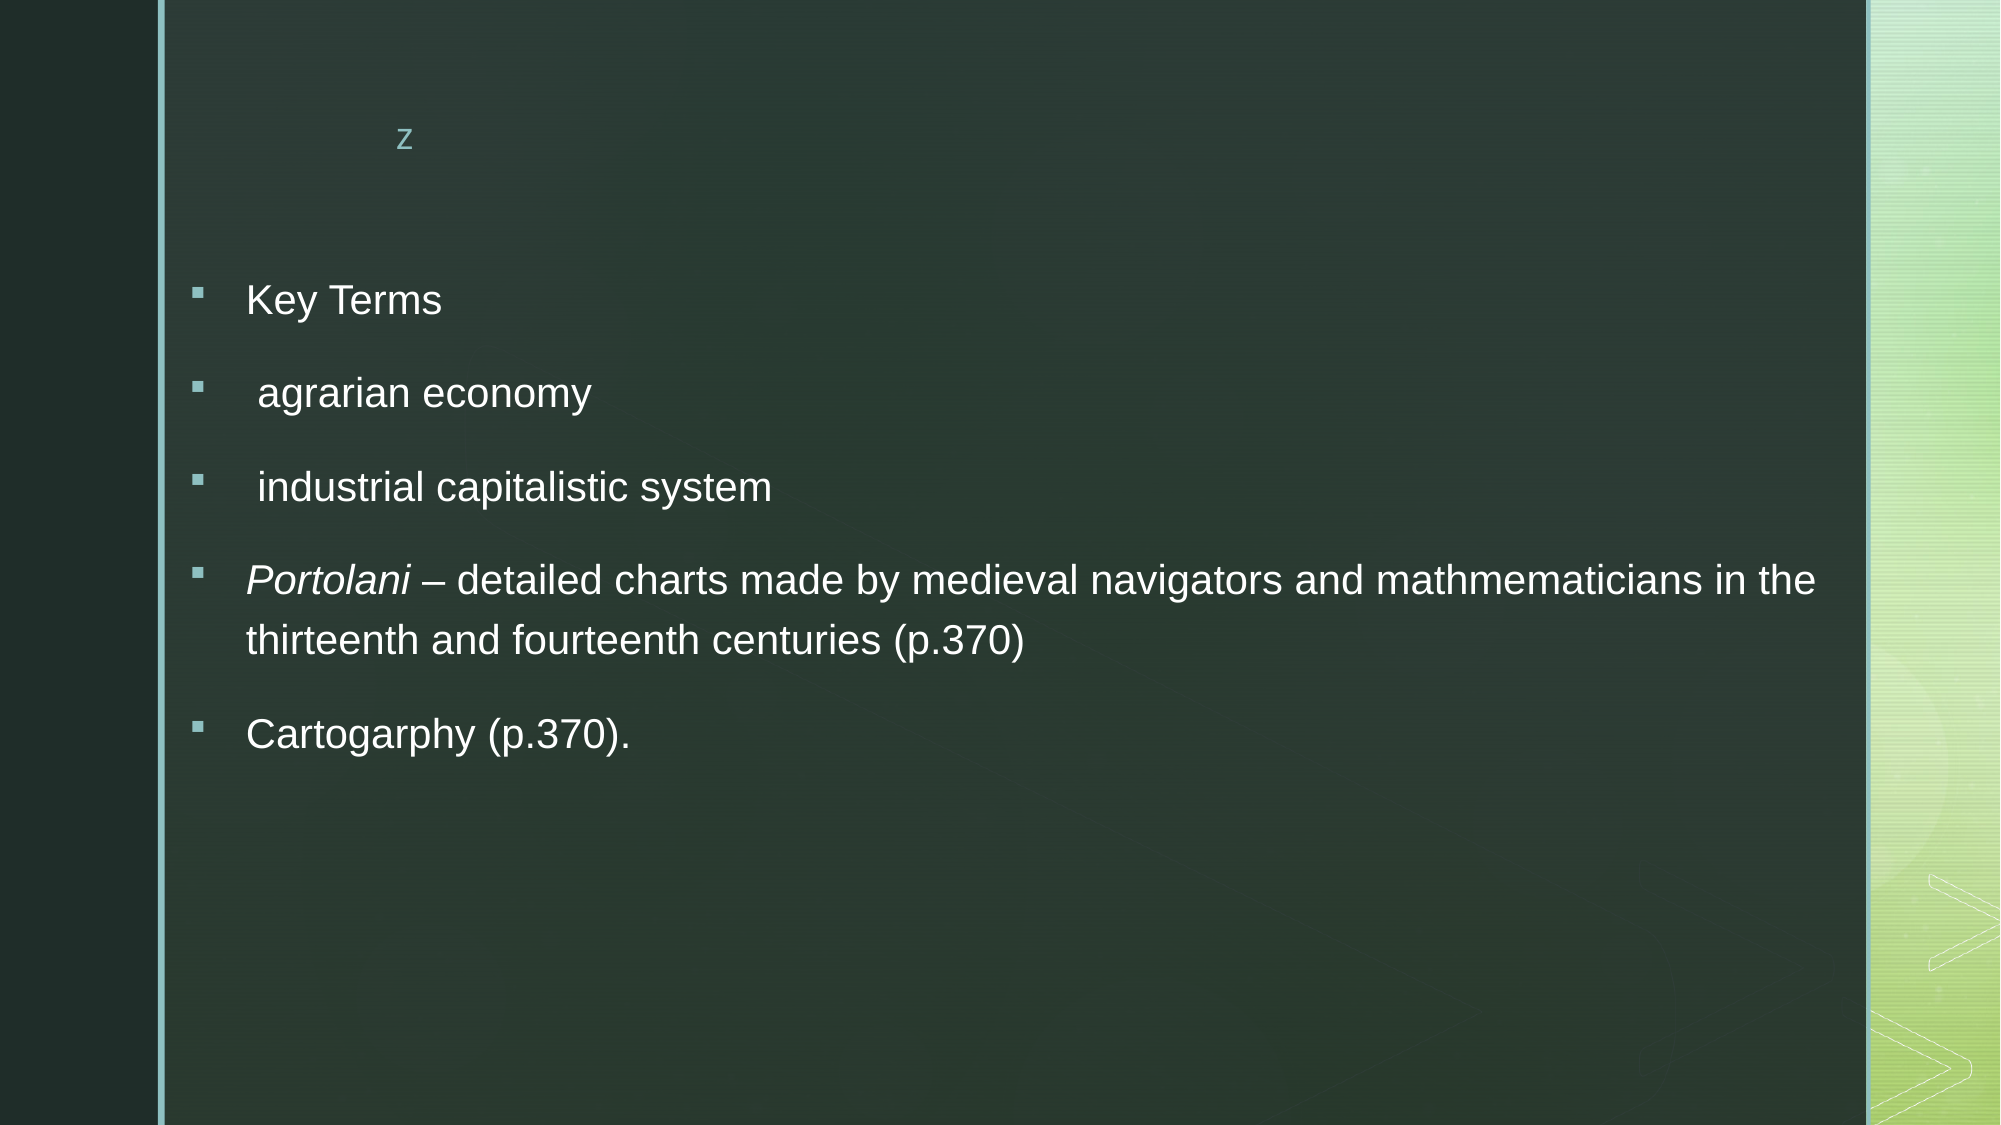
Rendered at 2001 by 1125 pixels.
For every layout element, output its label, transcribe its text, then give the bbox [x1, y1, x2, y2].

list Key Terms agrarian economy industrial capitalistic system Portolani – detailed charts made by medieval navigators and mathmematicians in the thirteenth and fourteenth centuries (p.370) Cartogarphy (p.370). [174, 17, 1846, 1096]
picture [1871, 0, 2001, 1125]
